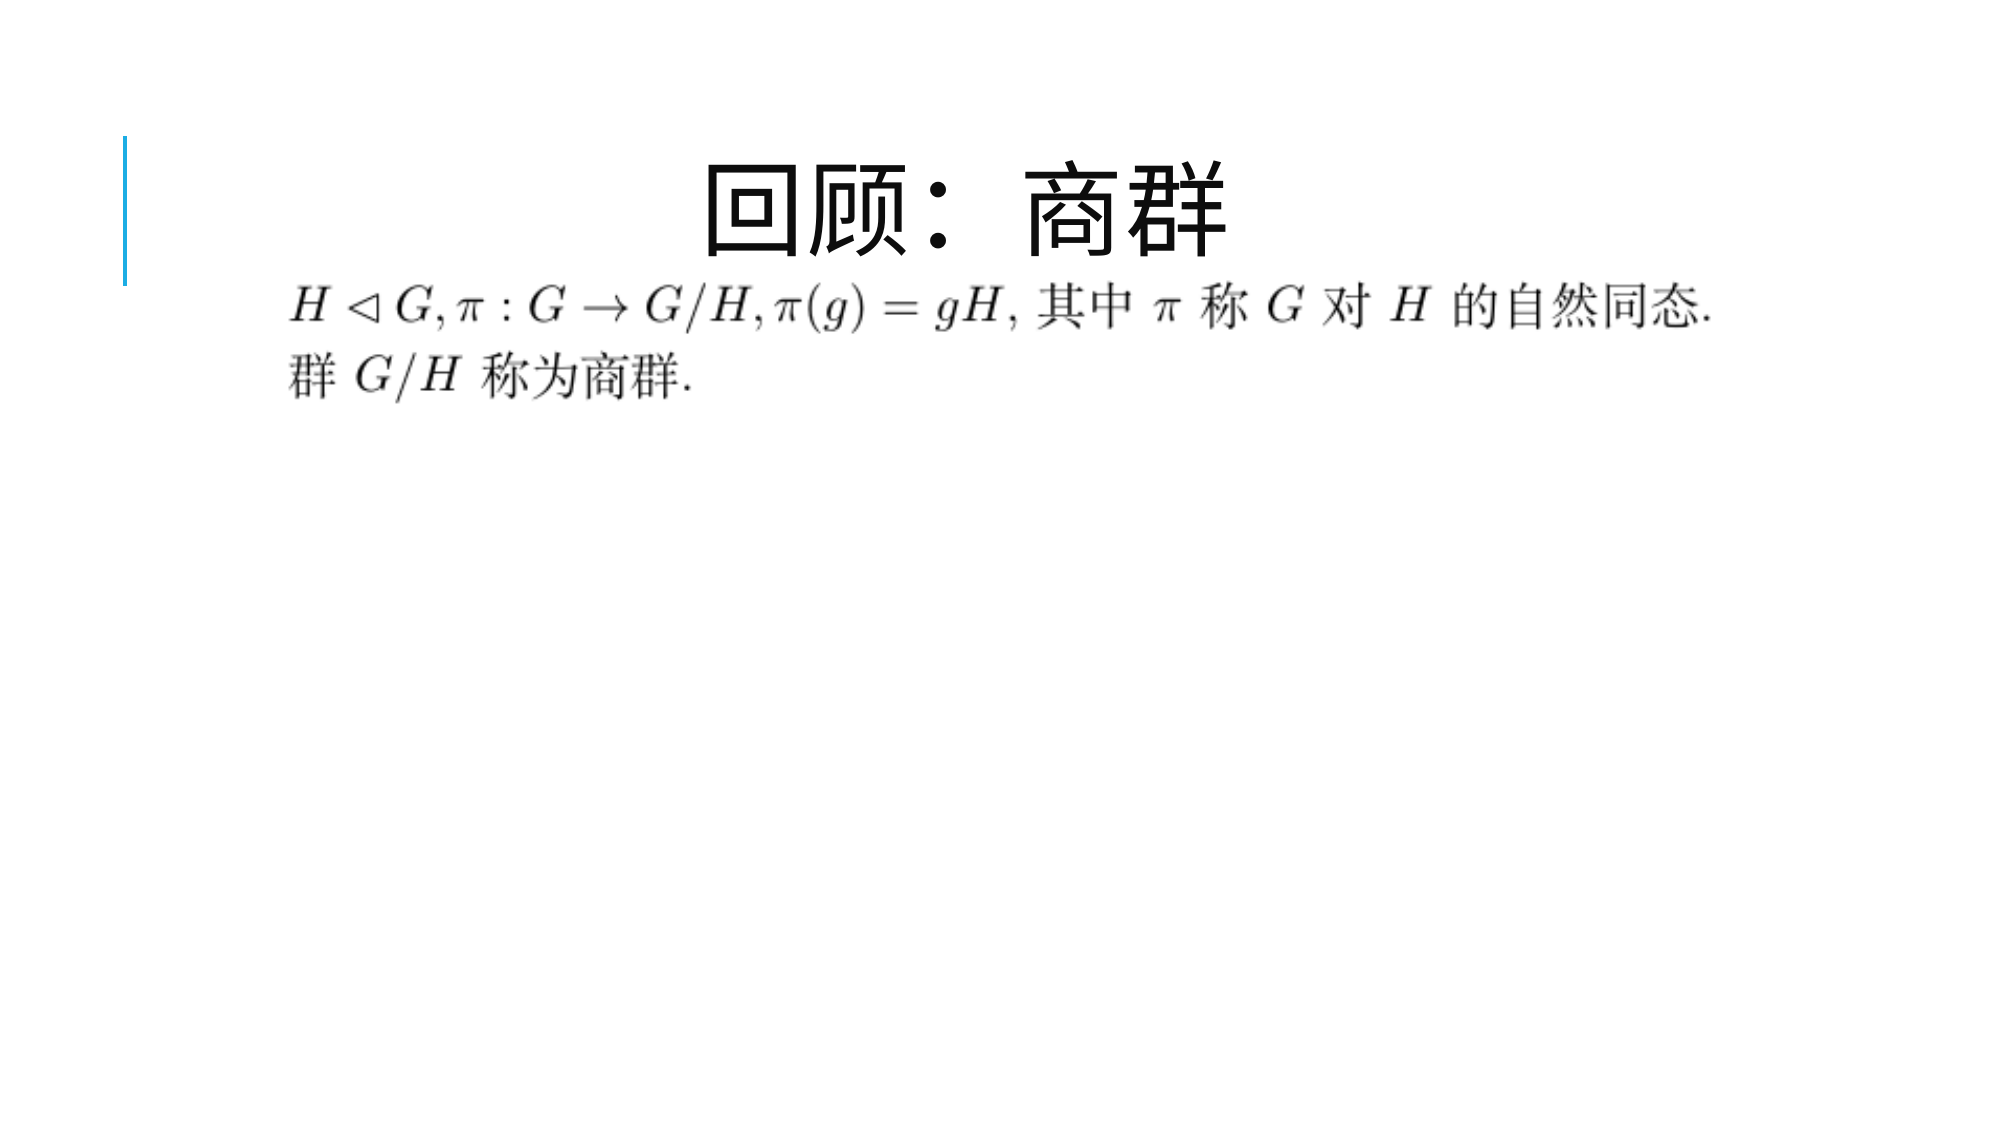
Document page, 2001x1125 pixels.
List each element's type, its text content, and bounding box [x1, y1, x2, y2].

title 回顾：商群 [168, 96, 1763, 342]
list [259, 277, 1741, 410]
